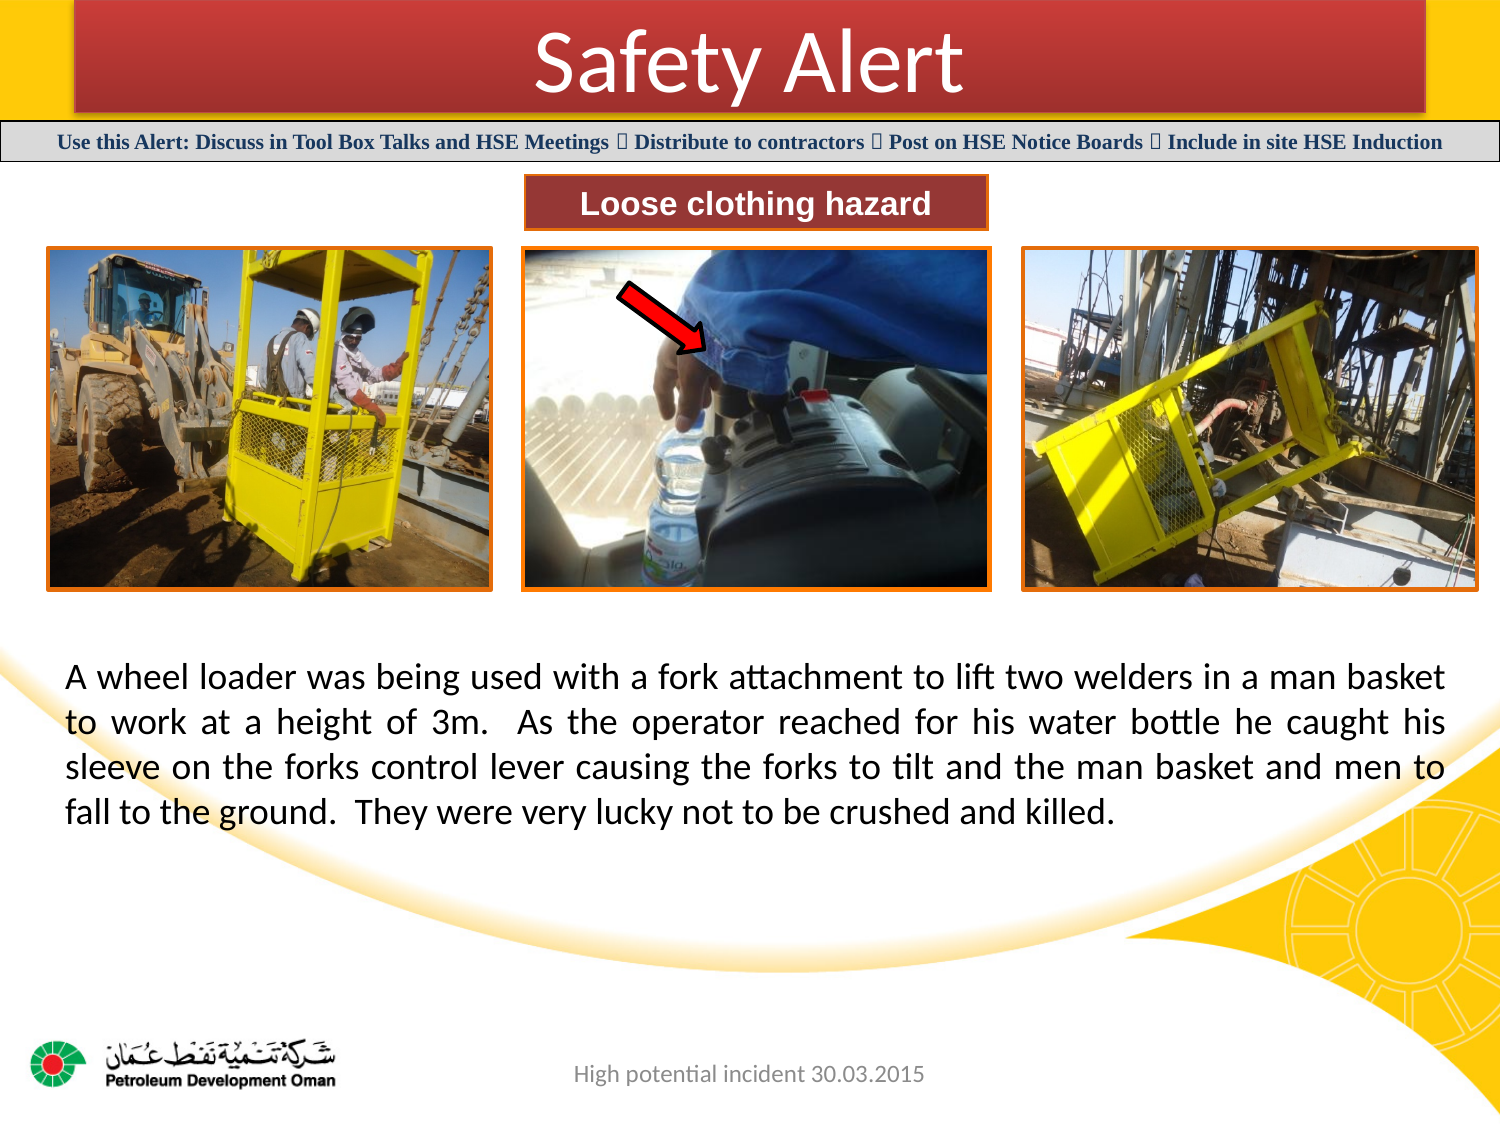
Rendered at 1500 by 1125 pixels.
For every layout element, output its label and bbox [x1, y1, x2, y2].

list [524, 249, 988, 588]
picture [0, 0, 1500, 1125]
